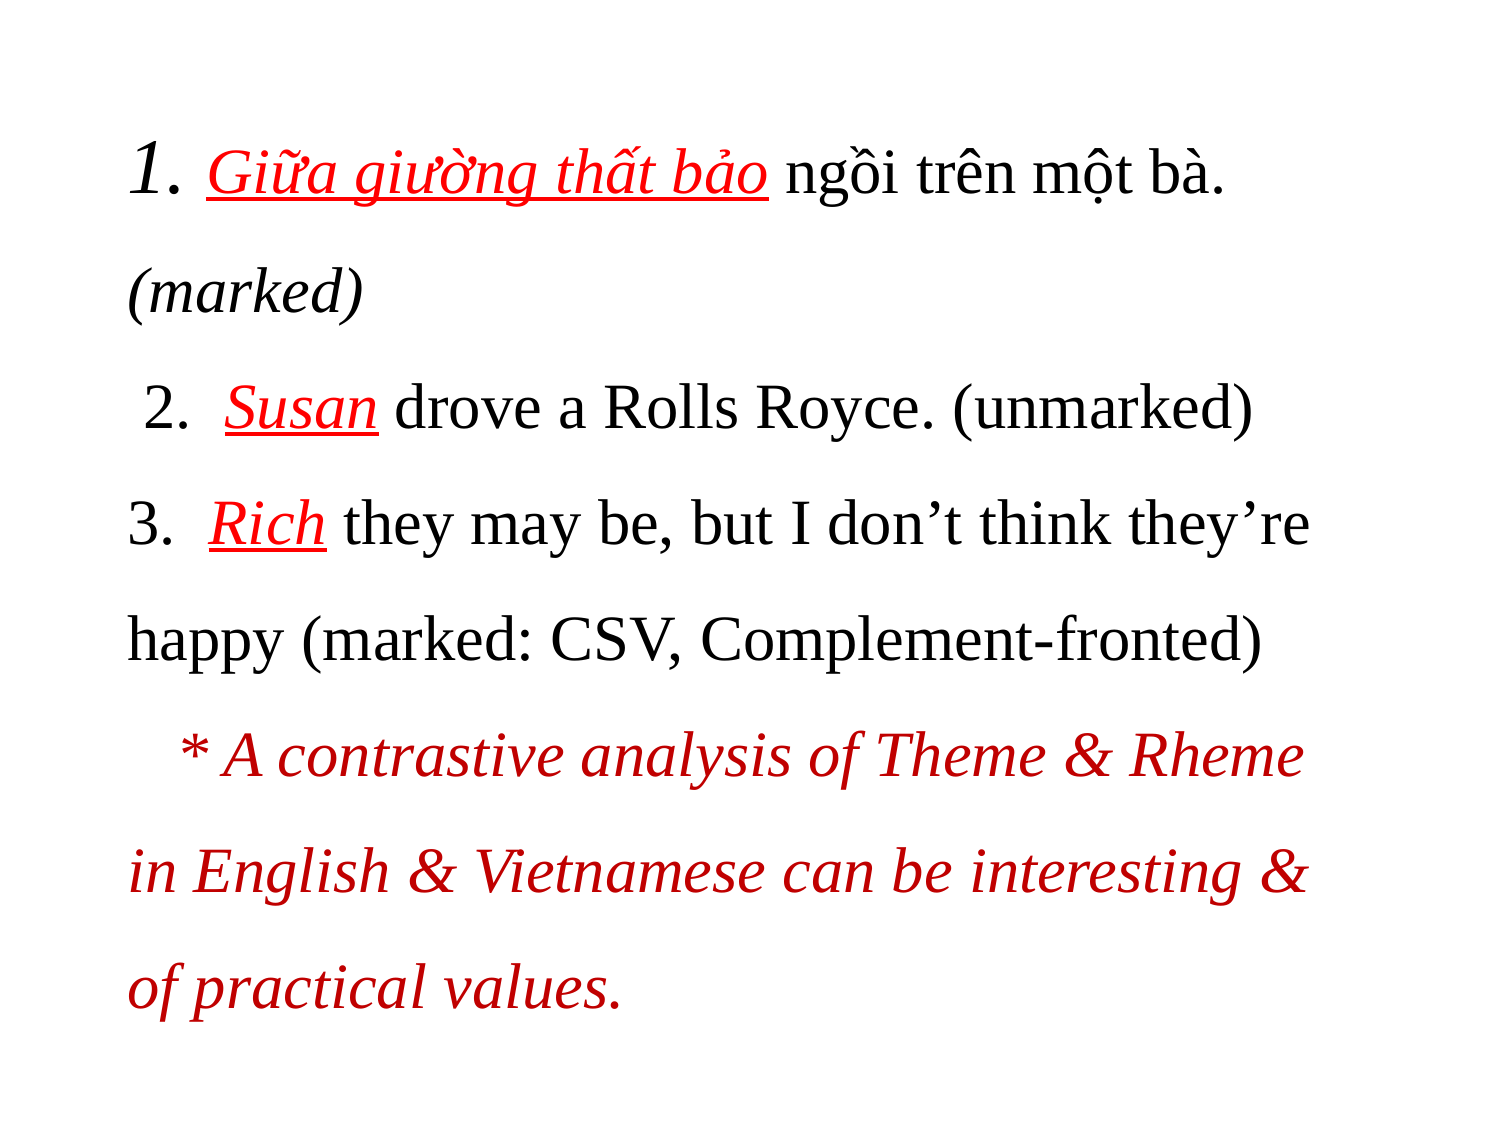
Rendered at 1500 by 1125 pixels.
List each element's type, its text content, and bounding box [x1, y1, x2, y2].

title 1. Giữa giường thất bảo ngồi trên một bà. (marked) 2. Susan drove a Rolls Royce. (unmarked) 3. Rich they may be, but I don’t think they’re happy (marked: CSV, Complement-fronted) * A contrastive analysis of Theme & Rheme in English & Vietnamese can be interesting & of practical values. [112, 54, 1388, 1035]
